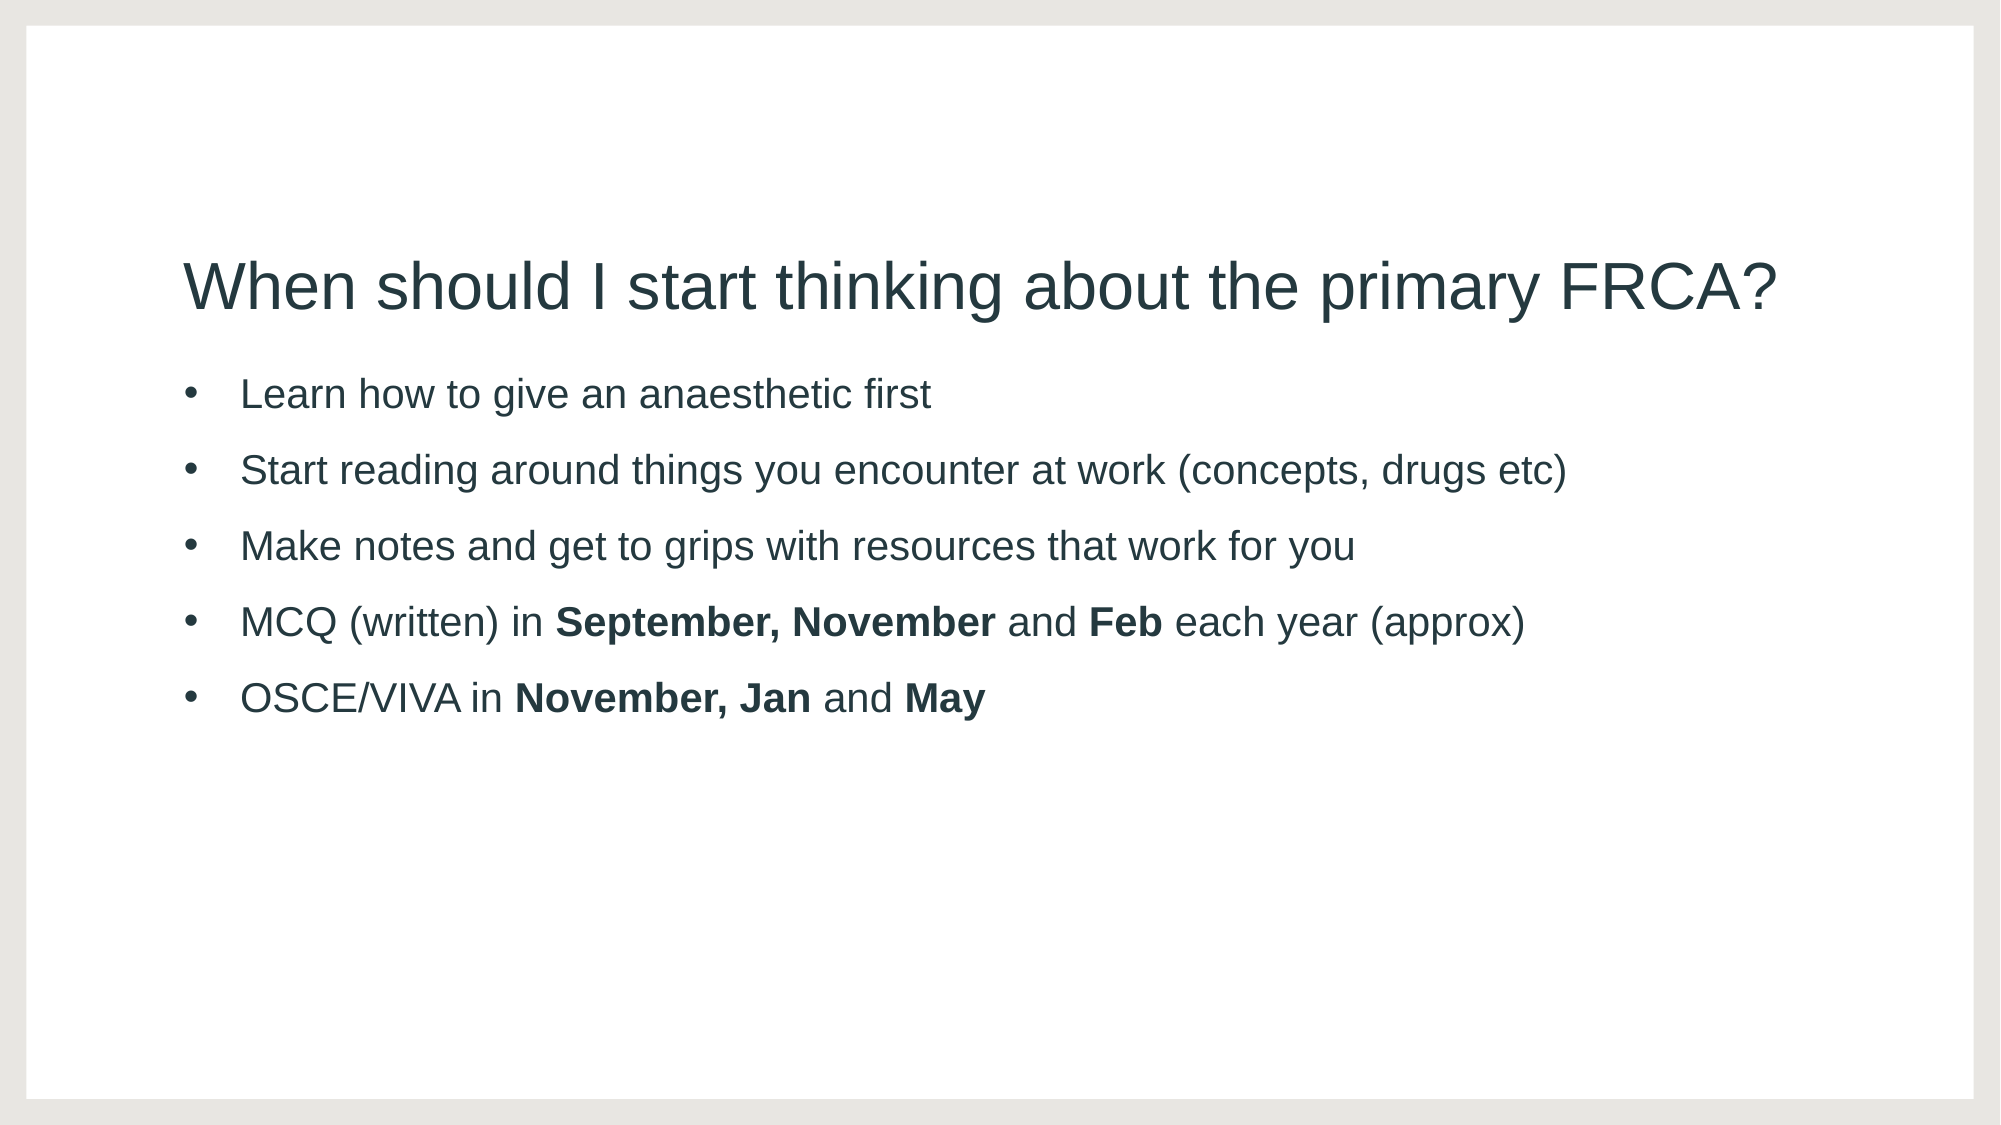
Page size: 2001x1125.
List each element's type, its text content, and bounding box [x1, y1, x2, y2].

title When should I start thinking about the primary FRCA? [168, 118, 1832, 331]
list Learn how to give an anaesthetic first Start reading around things you encounter at work (concepts, drugs etc) Make notes and get to grips with resources that work for you MCQ (written) in September, November and Feb each year (approx) OSCE/VIVA in November, Jan and May [168, 354, 1832, 1006]
